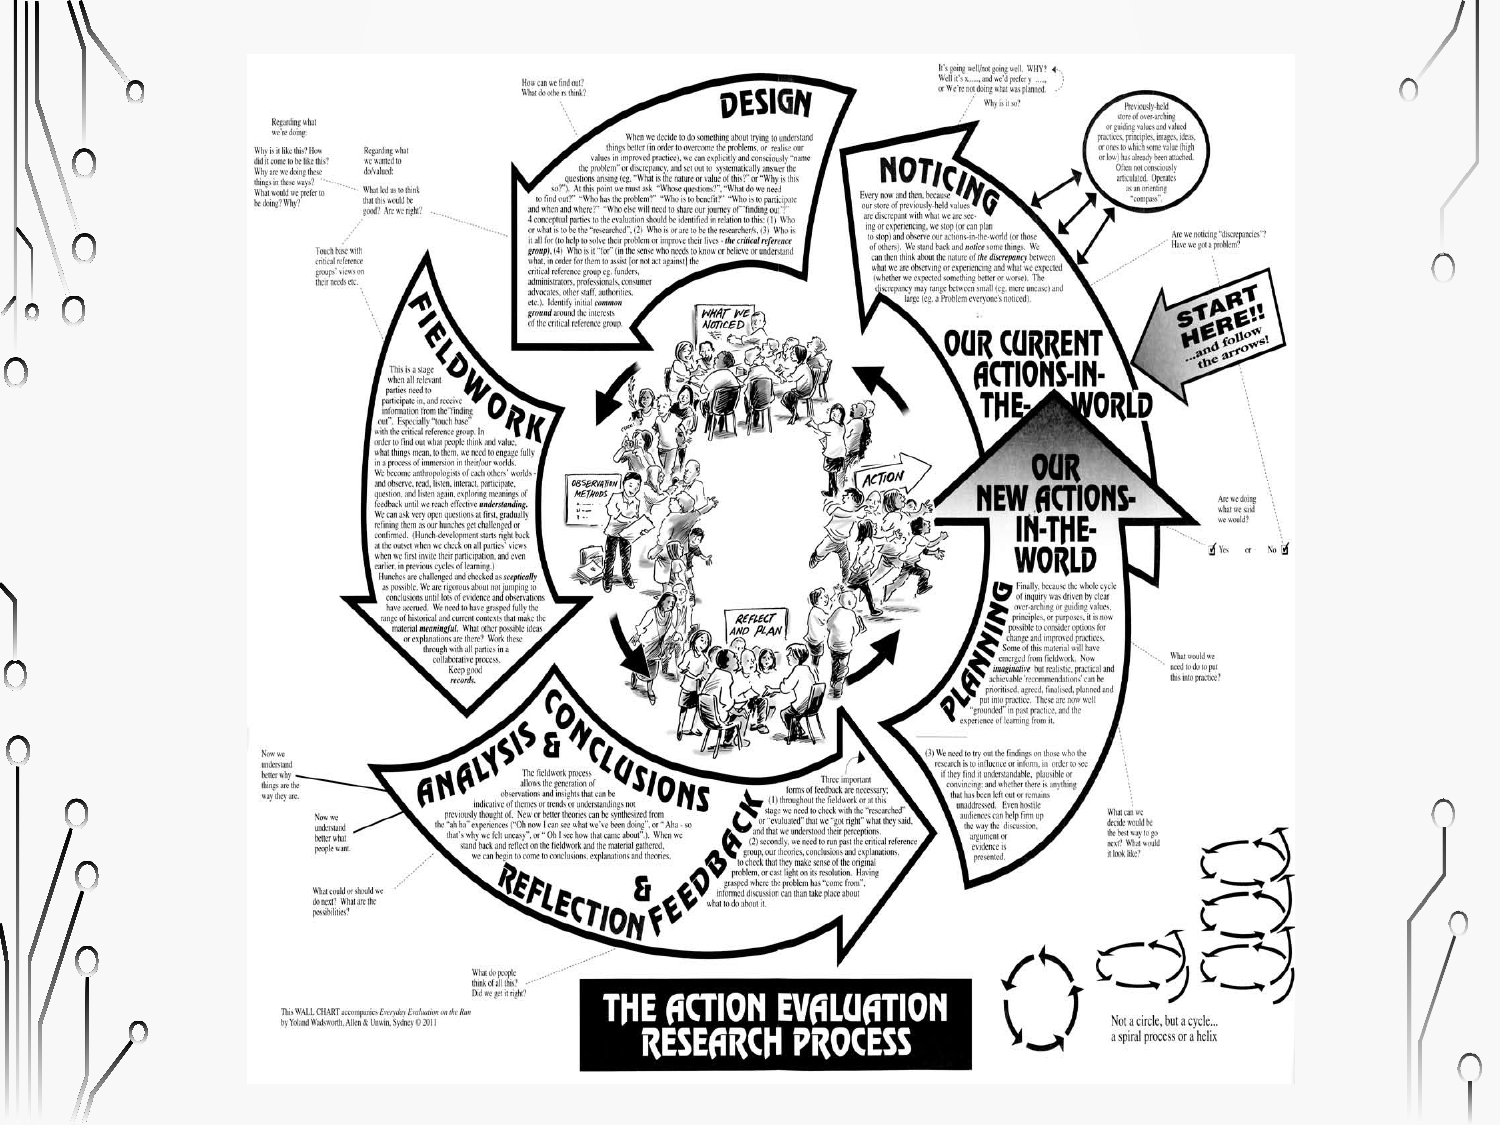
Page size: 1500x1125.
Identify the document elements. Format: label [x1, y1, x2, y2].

picture [247, 54, 1295, 1085]
